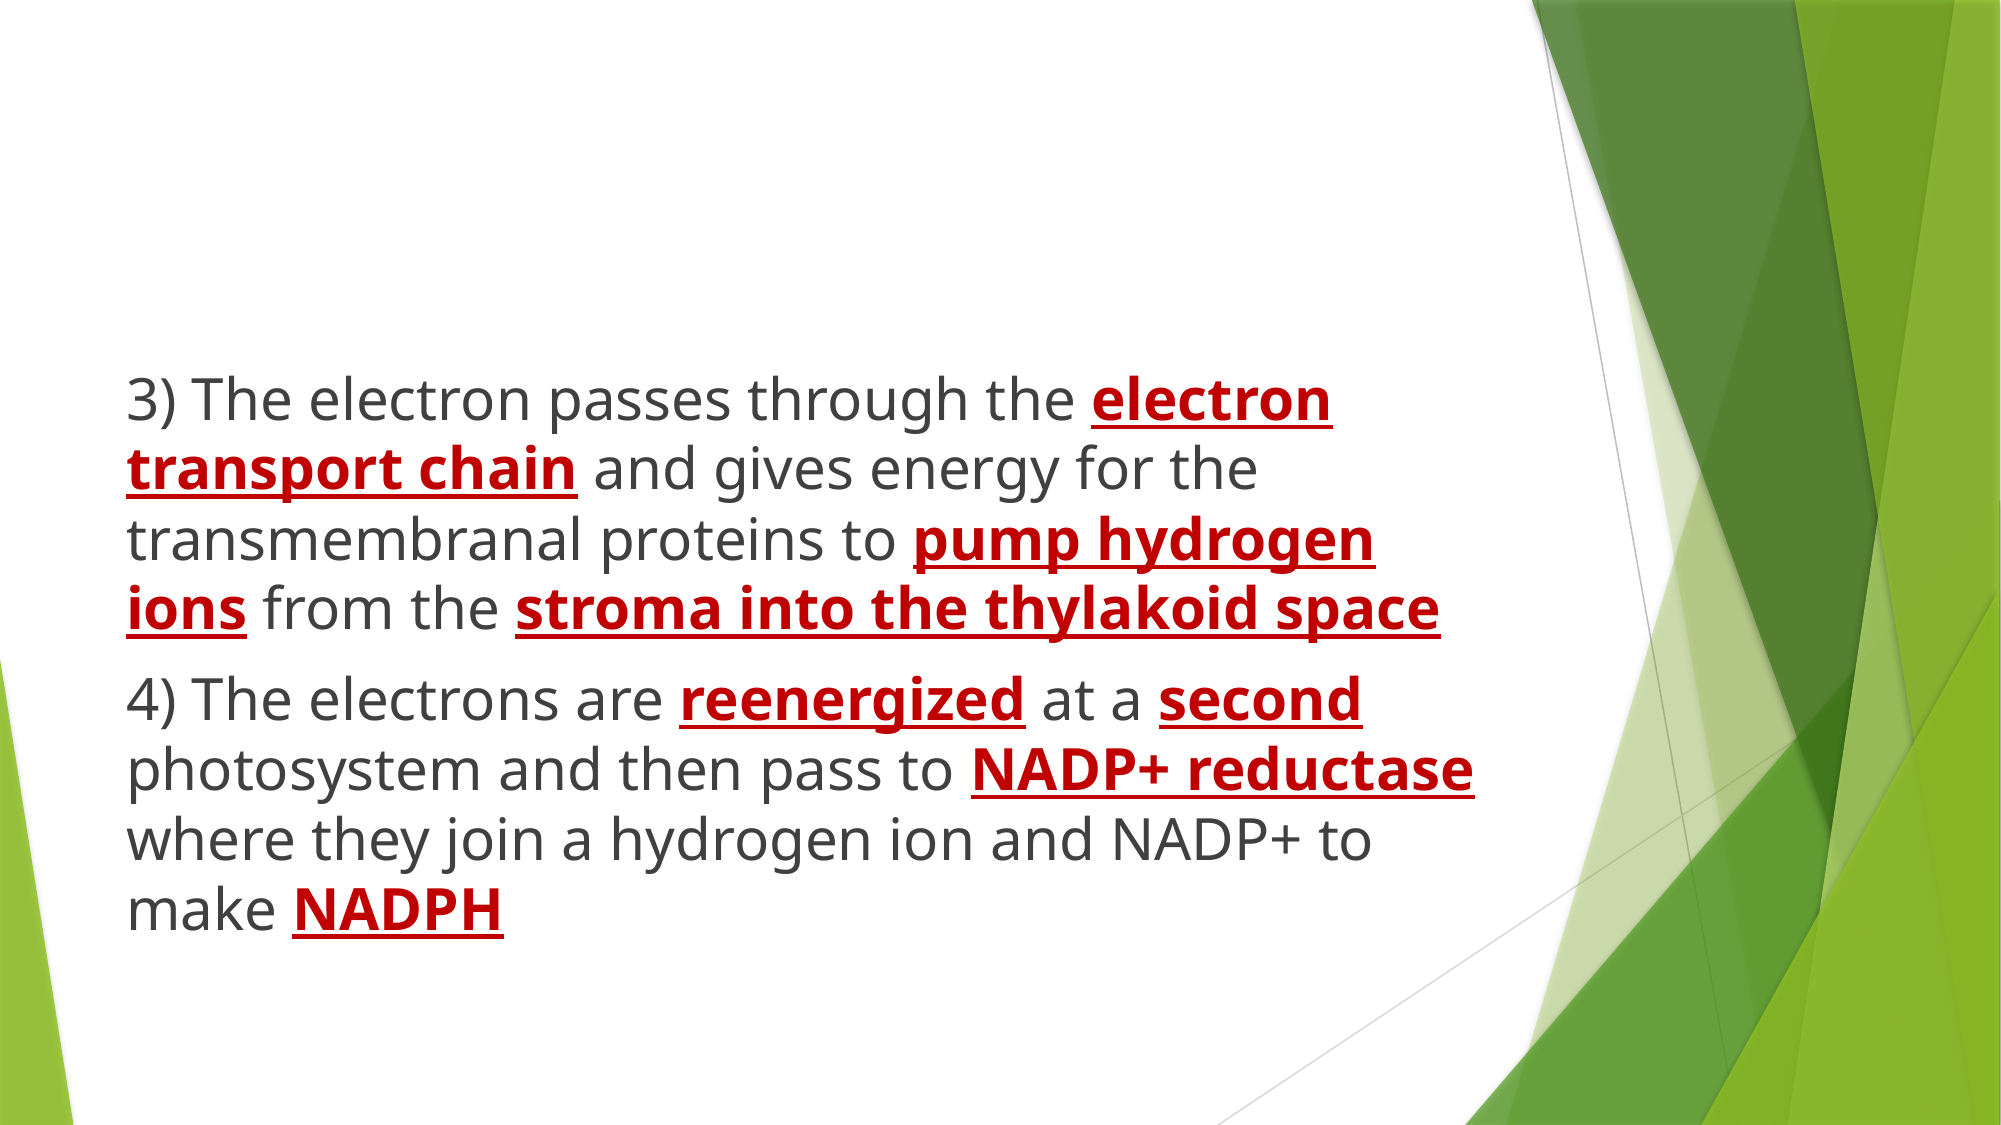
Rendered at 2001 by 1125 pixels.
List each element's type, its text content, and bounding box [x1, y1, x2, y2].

list 3) The electron passes through the electron transport chain and gives energy for the transmembranal proteins to pump hydrogen ions from the stroma into the thylakoid space 4) The electrons are reenergized at a second photosystem and then pass to NADP+ reductase where they join a hydrogen ion and NADP+ to make NADPH [111, 354, 1522, 992]
